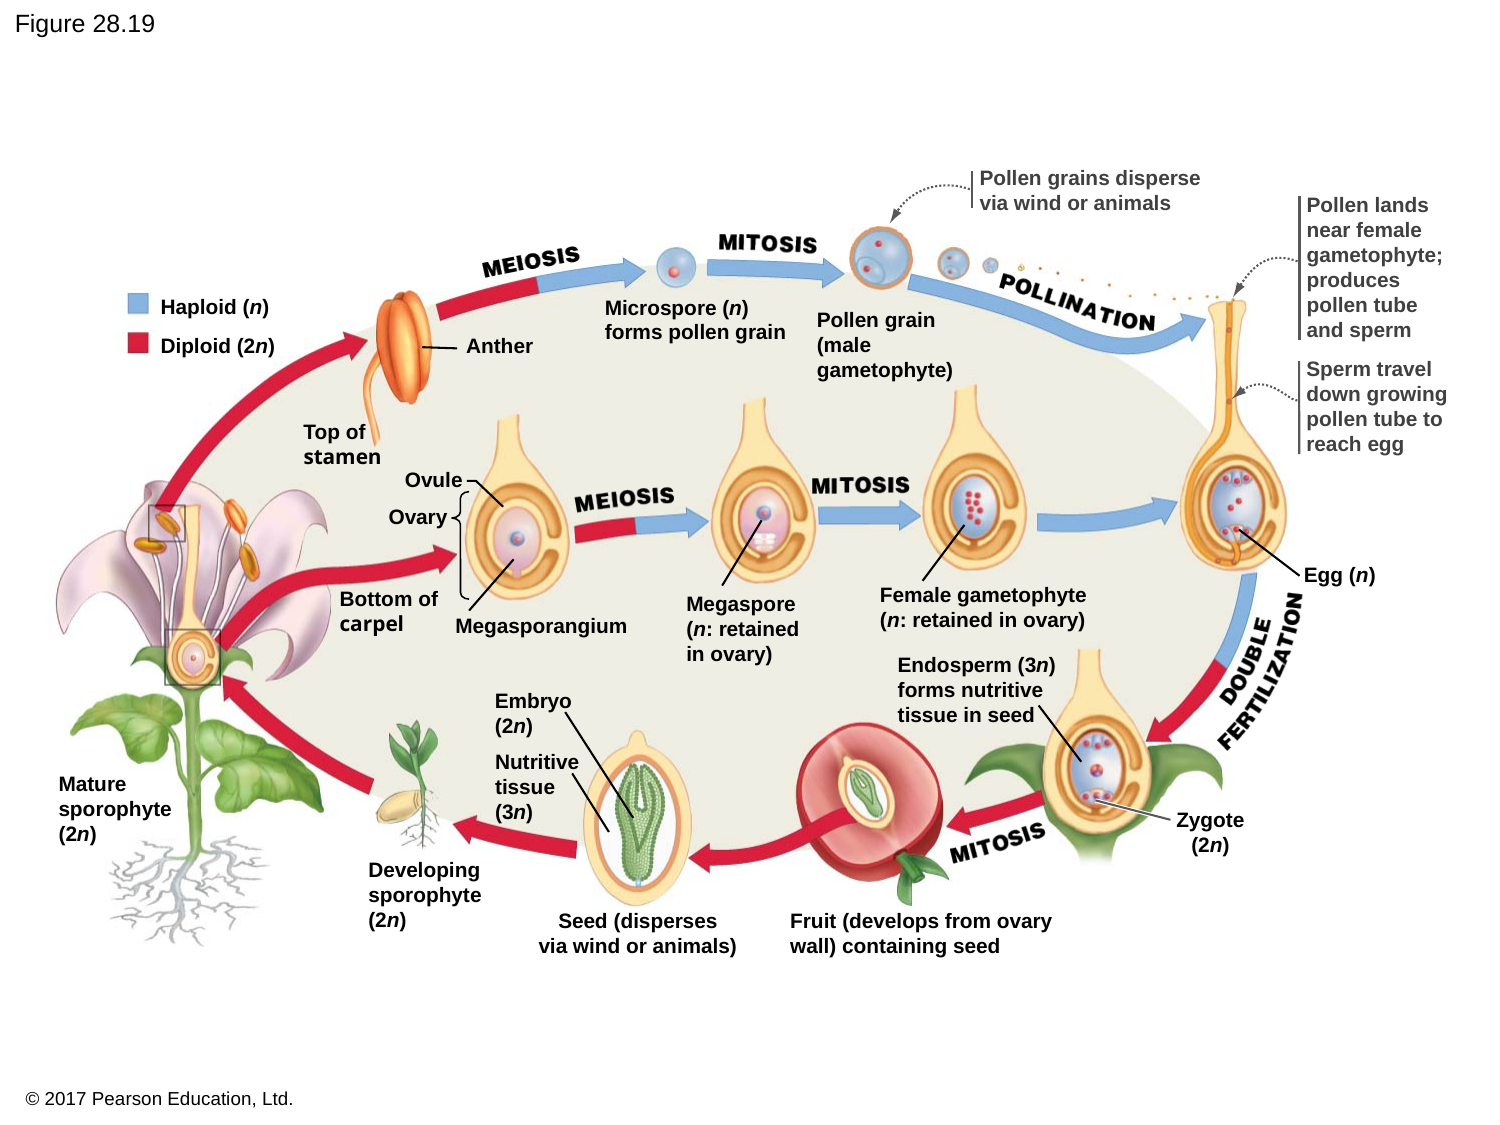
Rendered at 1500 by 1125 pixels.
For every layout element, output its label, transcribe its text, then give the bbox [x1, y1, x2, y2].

picture [48, 162, 1452, 963]
text_box © 2017 Pearson Education, Ltd. [10, 1079, 518, 1125]
title Figure 28.19 [0, 0, 435, 62]
